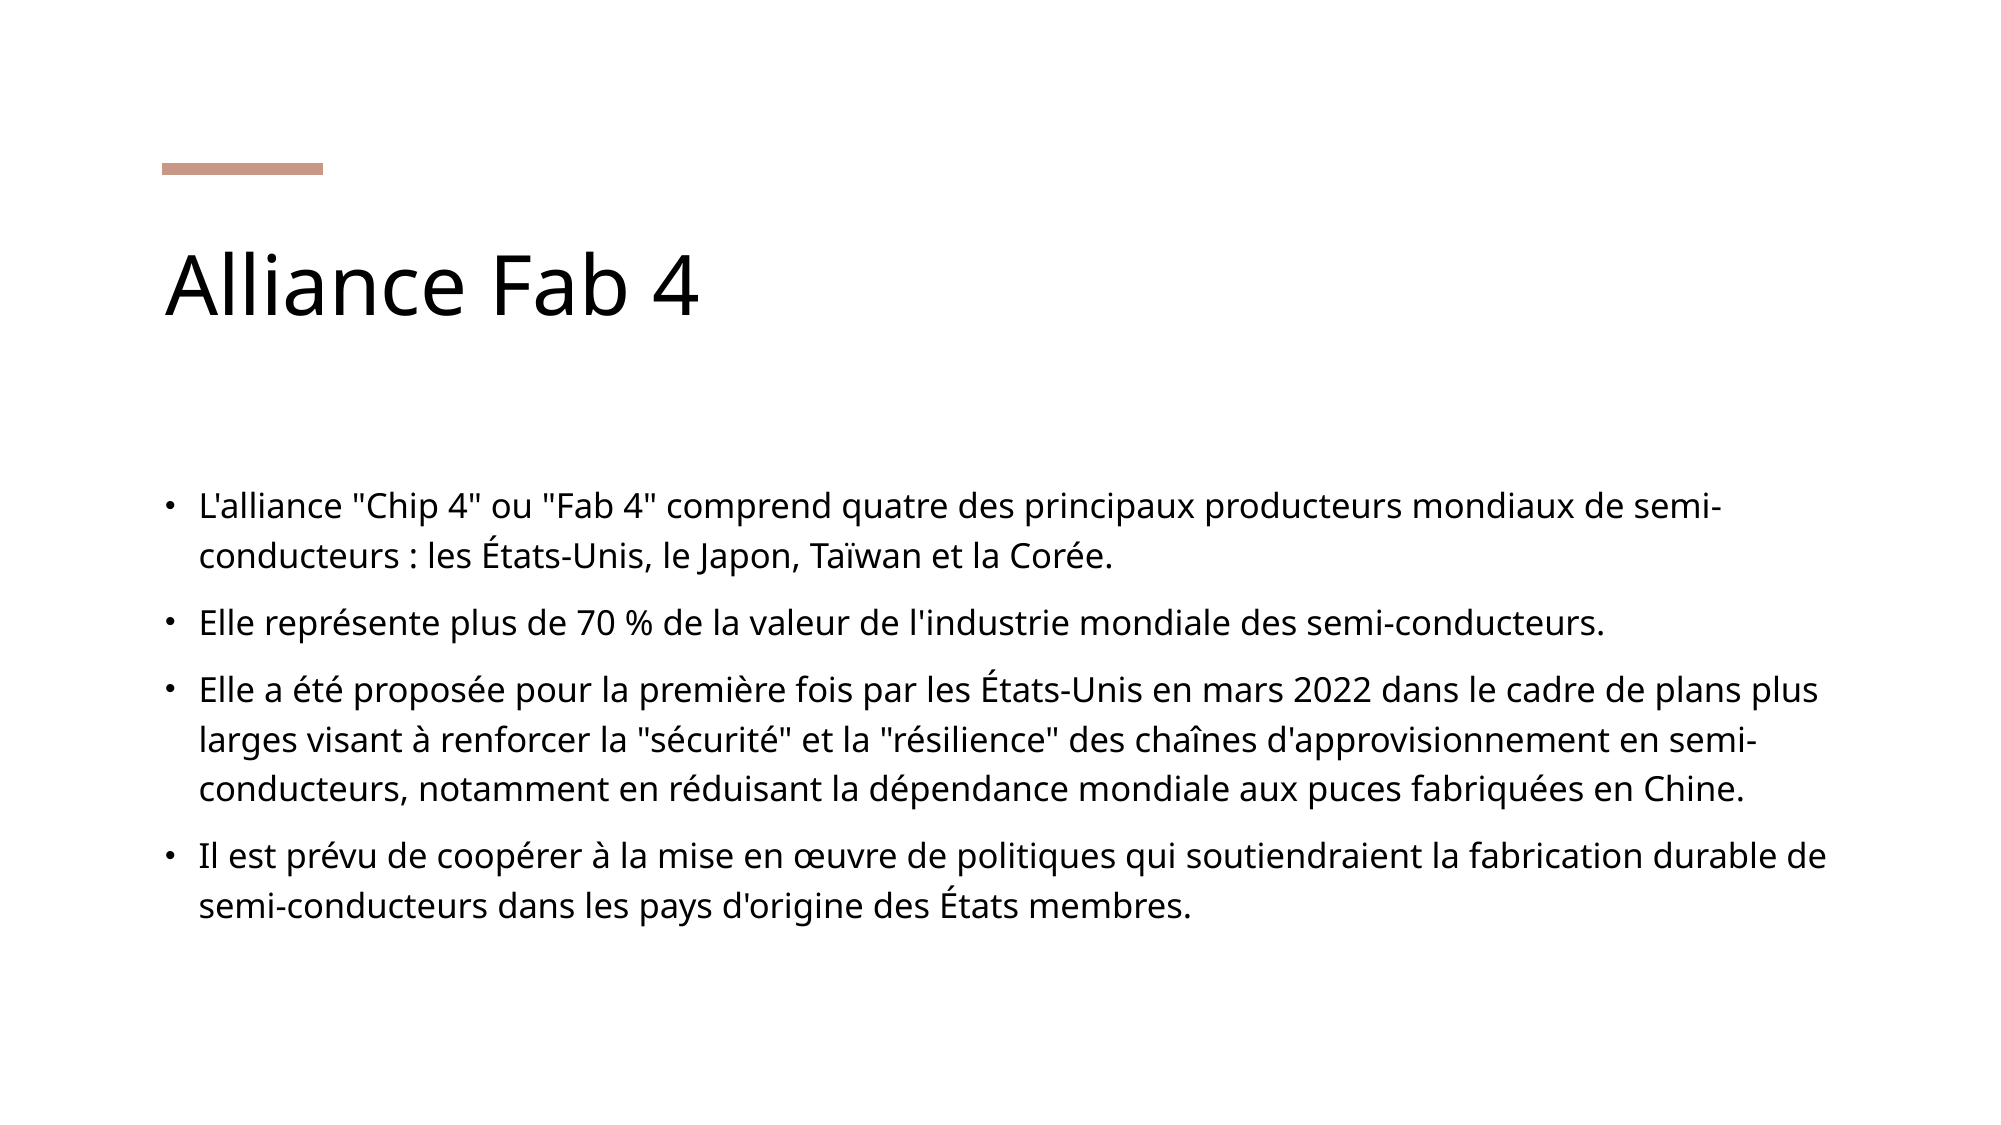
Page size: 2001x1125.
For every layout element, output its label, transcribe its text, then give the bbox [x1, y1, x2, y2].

list L'alliance "Chip 4" ou "Fab 4" comprend quatre des principaux producteurs mondiaux de semi-conducteurs : les États-Unis, le Japon, Taïwan et la Corée. Elle représente plus de 70 % de la valeur de l'industrie mondiale des semi-conducteurs. Elle a été proposée pour la première fois par les États-Unis en mars 2022 dans le cadre de plans plus larges visant à renforcer la "sécurité" et la "résilience" des chaînes d'approvisionnement en semi-conducteurs, notamment en réduisant la dépendance mondiale aux puces fabriquées en Chine. Il est prévu de coopérer à la mise en œuvre de politiques qui soutiendraient la fabrication durable de semi-conducteurs dans les pays d'origine des États membres. [150, 468, 1850, 975]
title Alliance Fab 4 [150, 224, 1850, 441]
